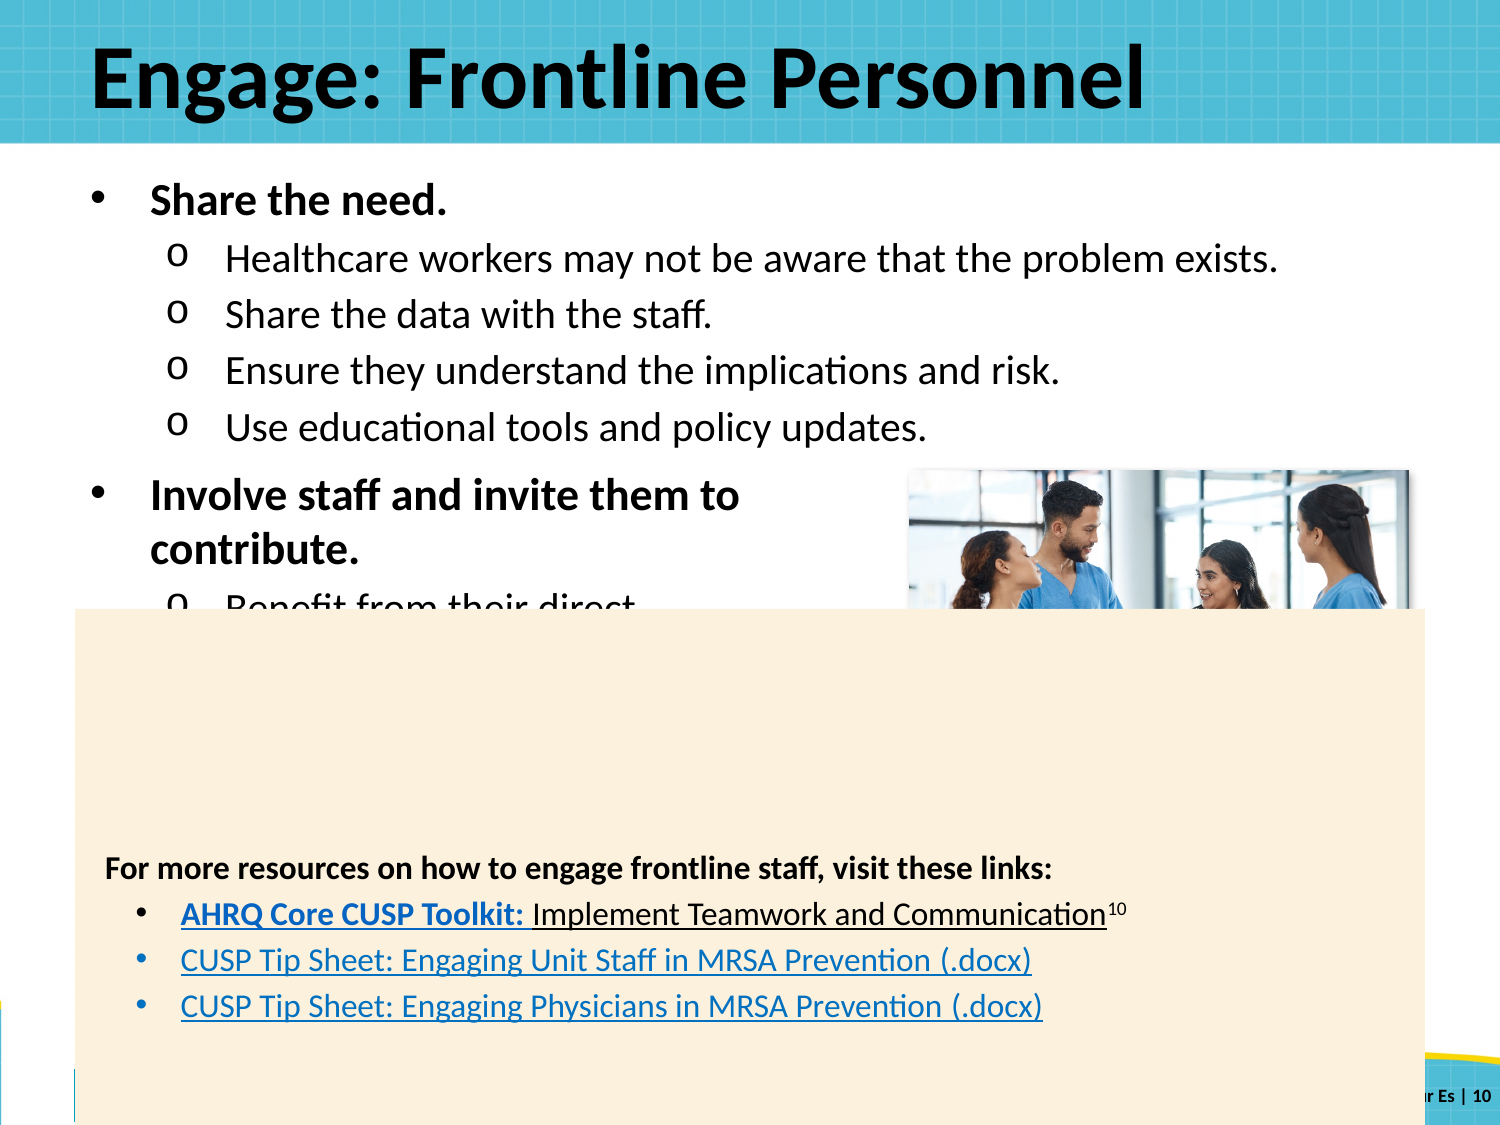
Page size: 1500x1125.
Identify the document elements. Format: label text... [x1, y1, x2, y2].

title Engage: Frontline Personnel [75, 0, 1425, 150]
list Involve staff and invite them to contribute. Benefit from their direct experience. Engage them to participate in the program. [75, 456, 819, 608]
picture [0, 0, 1500, 1125]
list Share the need. Healthcare workers may not be aware that the problem exists. Share the data with the staff. Ensure they understand the implications and risk. Use educational tools and policy updates. [75, 161, 1425, 545]
slide_number | 10 [1455, 1065, 1500, 1125]
list For more resources on how to engage frontline staff, visit these links: AHRQ Core CUSP Toolkit: Implement Teamwork and Communication10 CUSP Tip Sheet: Engaging Unit Staff in MRSA Prevention (.docx) CUSP Tip Sheet: Engaging Physicians in MRSA Prevention (.docx) [75, 608, 1425, 1125]
